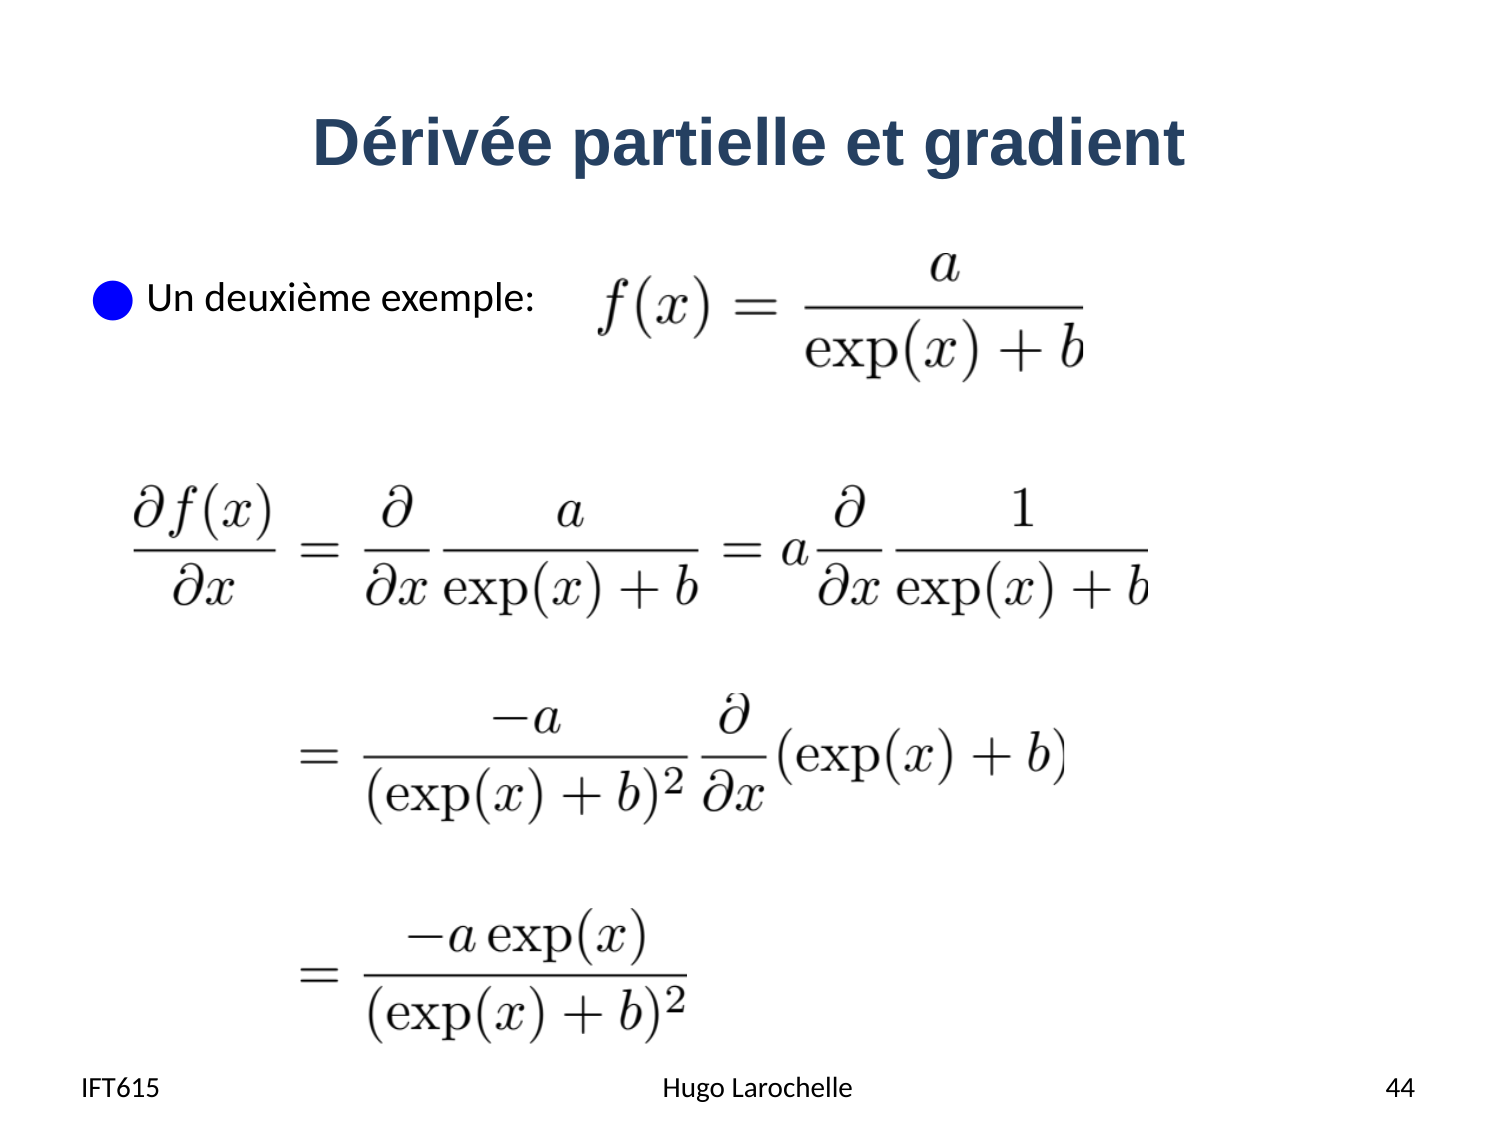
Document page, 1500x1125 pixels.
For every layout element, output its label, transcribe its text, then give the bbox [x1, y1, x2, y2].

footer Hugo Larochelle [520, 1056, 996, 1117]
picture [133, 483, 1149, 619]
slide_number 44 [1080, 1056, 1431, 1117]
list Un deuxième exemple: [75, 262, 1425, 1005]
picture [597, 253, 1084, 383]
slide_number IFT615 [66, 1056, 356, 1117]
picture [300, 692, 1065, 827]
picture [300, 908, 688, 1044]
title Dérivée partielle et gradient [75, 45, 1425, 233]
